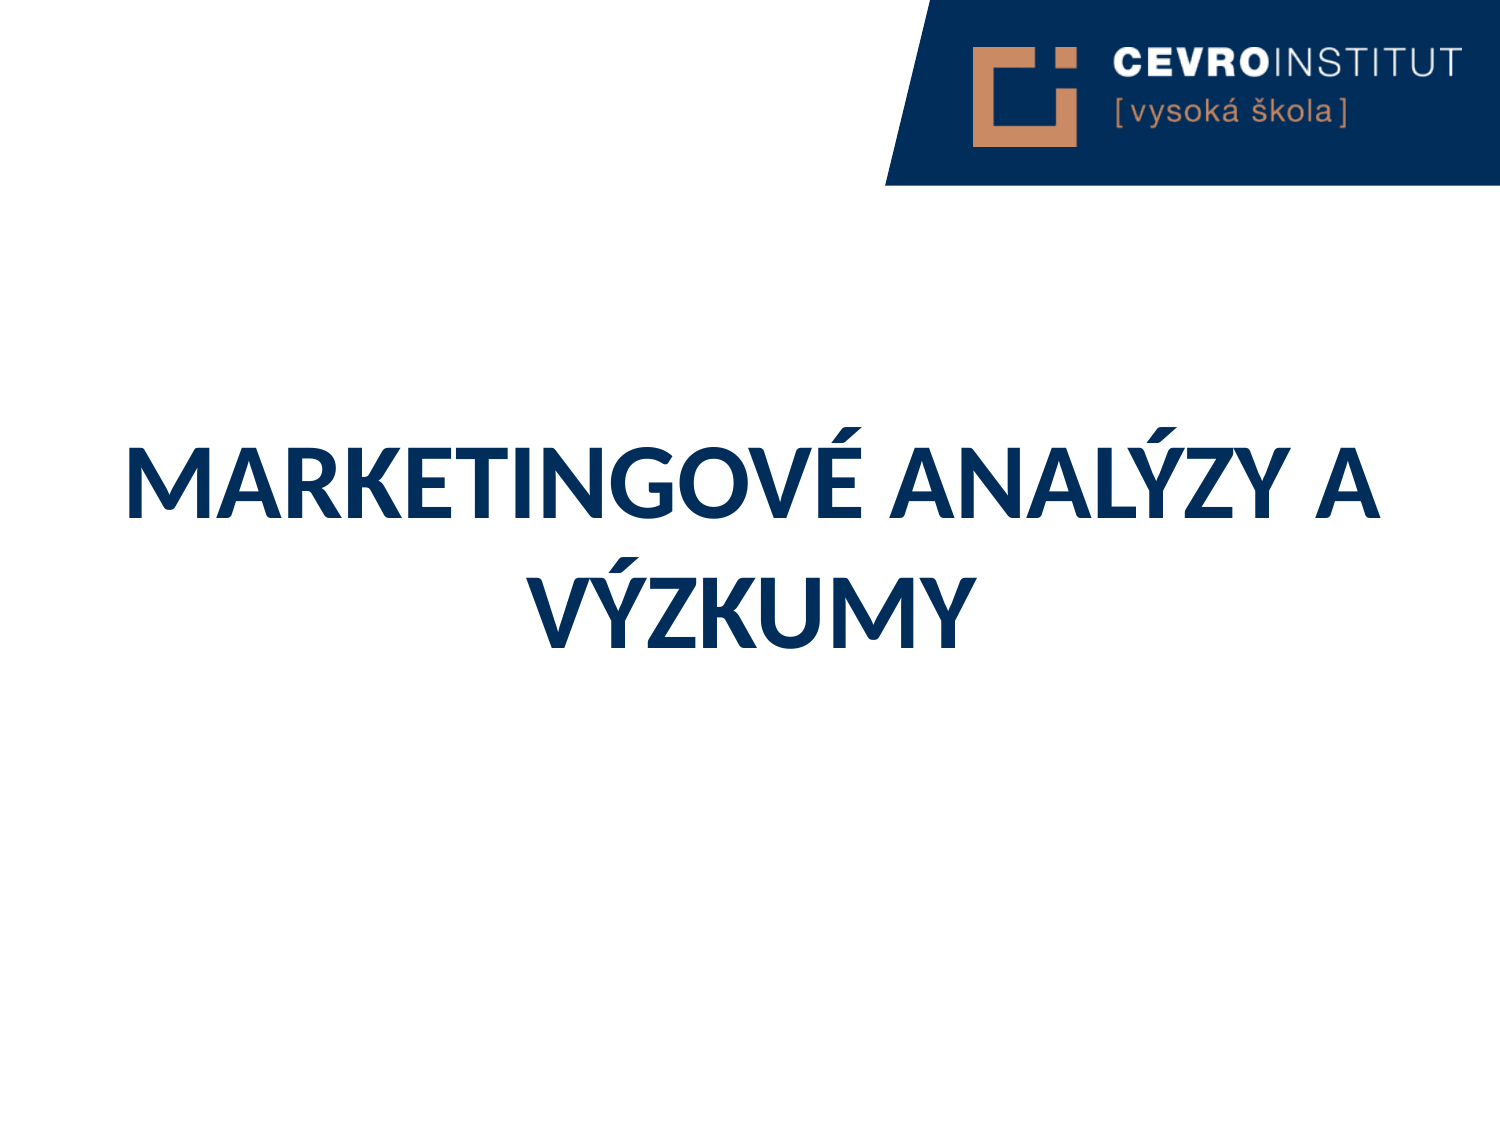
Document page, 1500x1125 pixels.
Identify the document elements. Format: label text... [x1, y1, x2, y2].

picture [973, 47, 1462, 147]
title Marketingové analýzy a výzkumy [97, 371, 1407, 710]
